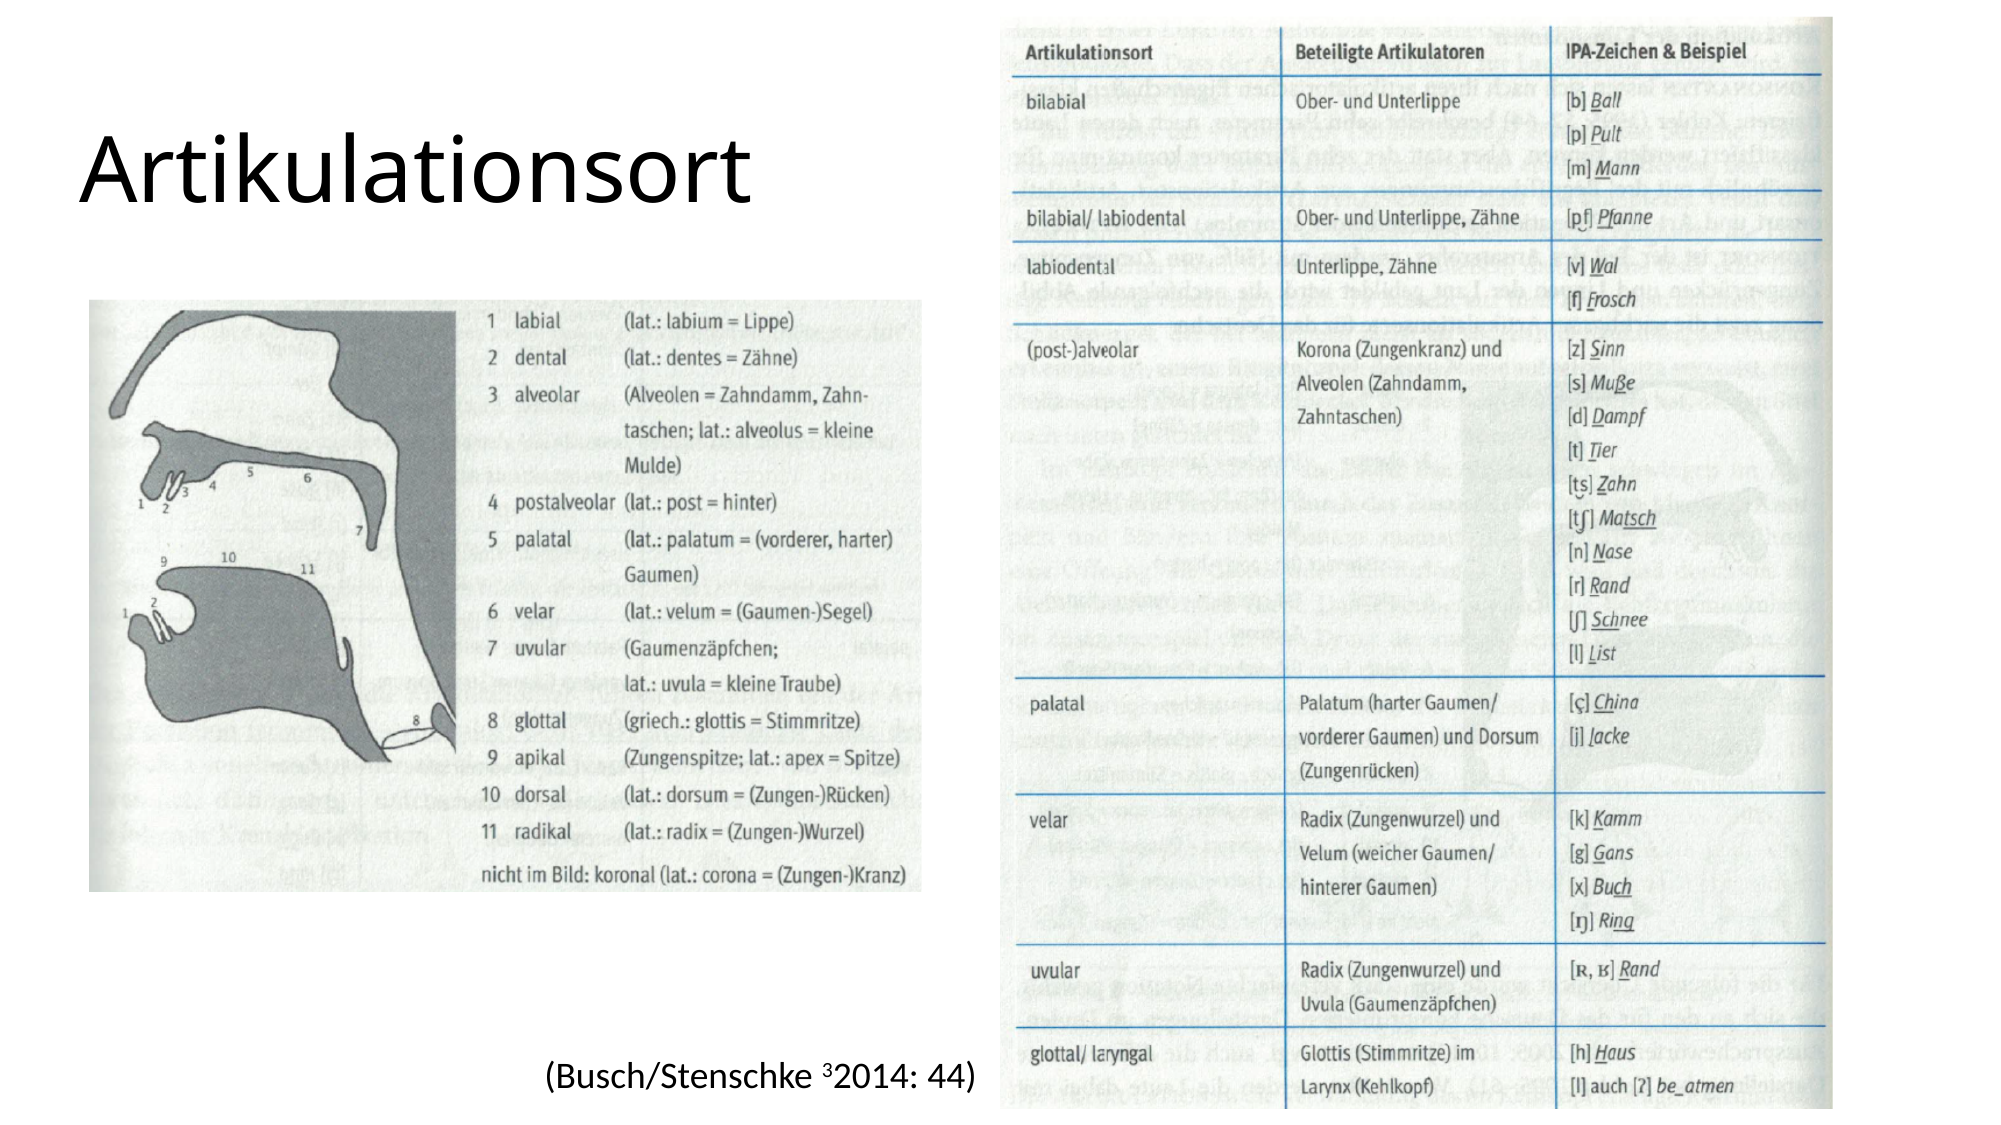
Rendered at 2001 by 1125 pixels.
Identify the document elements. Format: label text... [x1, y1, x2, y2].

picture [209, 179, 802, 1012]
picture [869, 146, 1963, 979]
title Artikulationsort [64, 78, 1000, 267]
text_box (Busch/Stenschke 32014: 44) [529, 1043, 1130, 1104]
